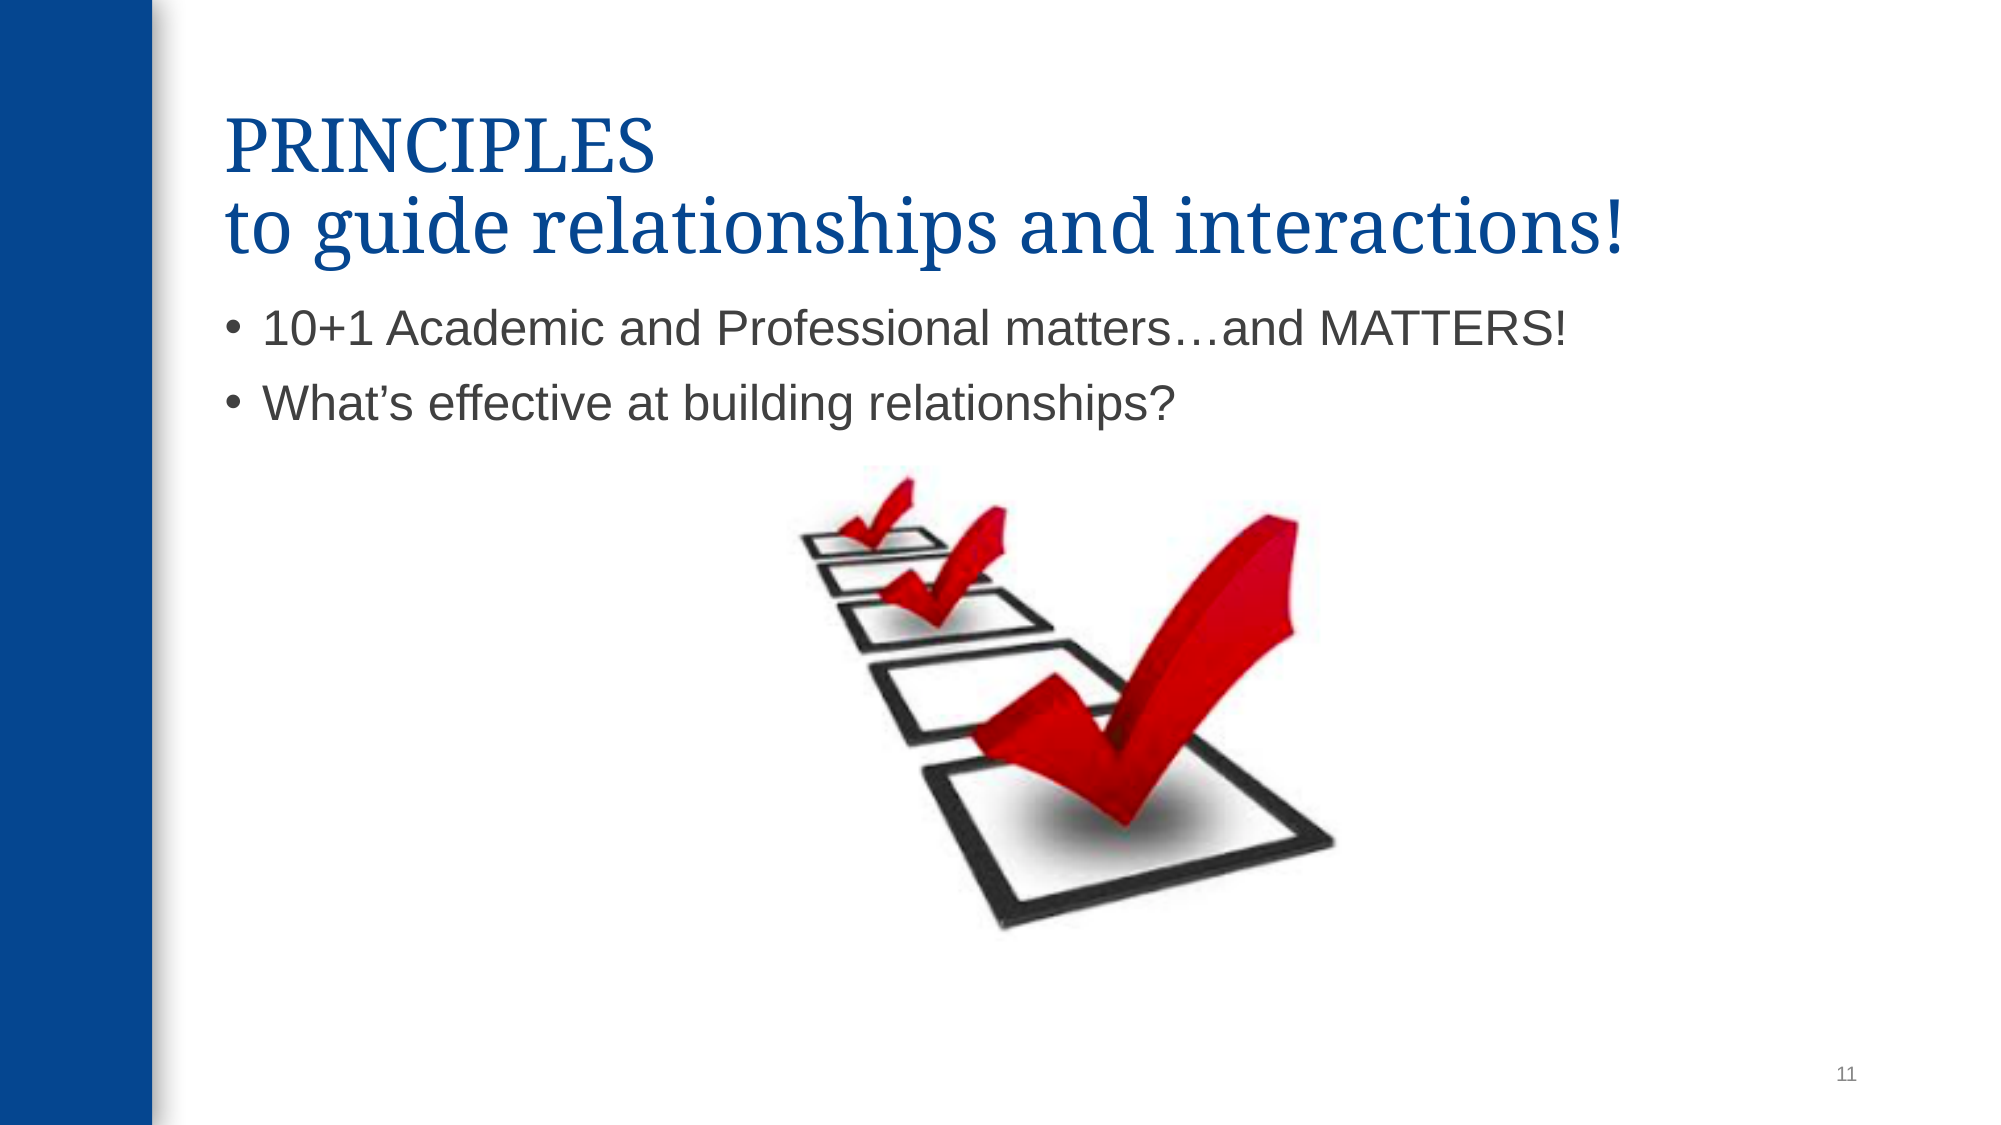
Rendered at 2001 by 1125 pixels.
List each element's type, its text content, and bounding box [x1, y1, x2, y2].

title PRINCIPLES to guide relationships and interactions! [209, 59, 1858, 278]
picture [783, 464, 1368, 954]
list 10+1 Academic and Professional matters…and MATTERS! What’s effective at building relationships? [209, 294, 1860, 1009]
